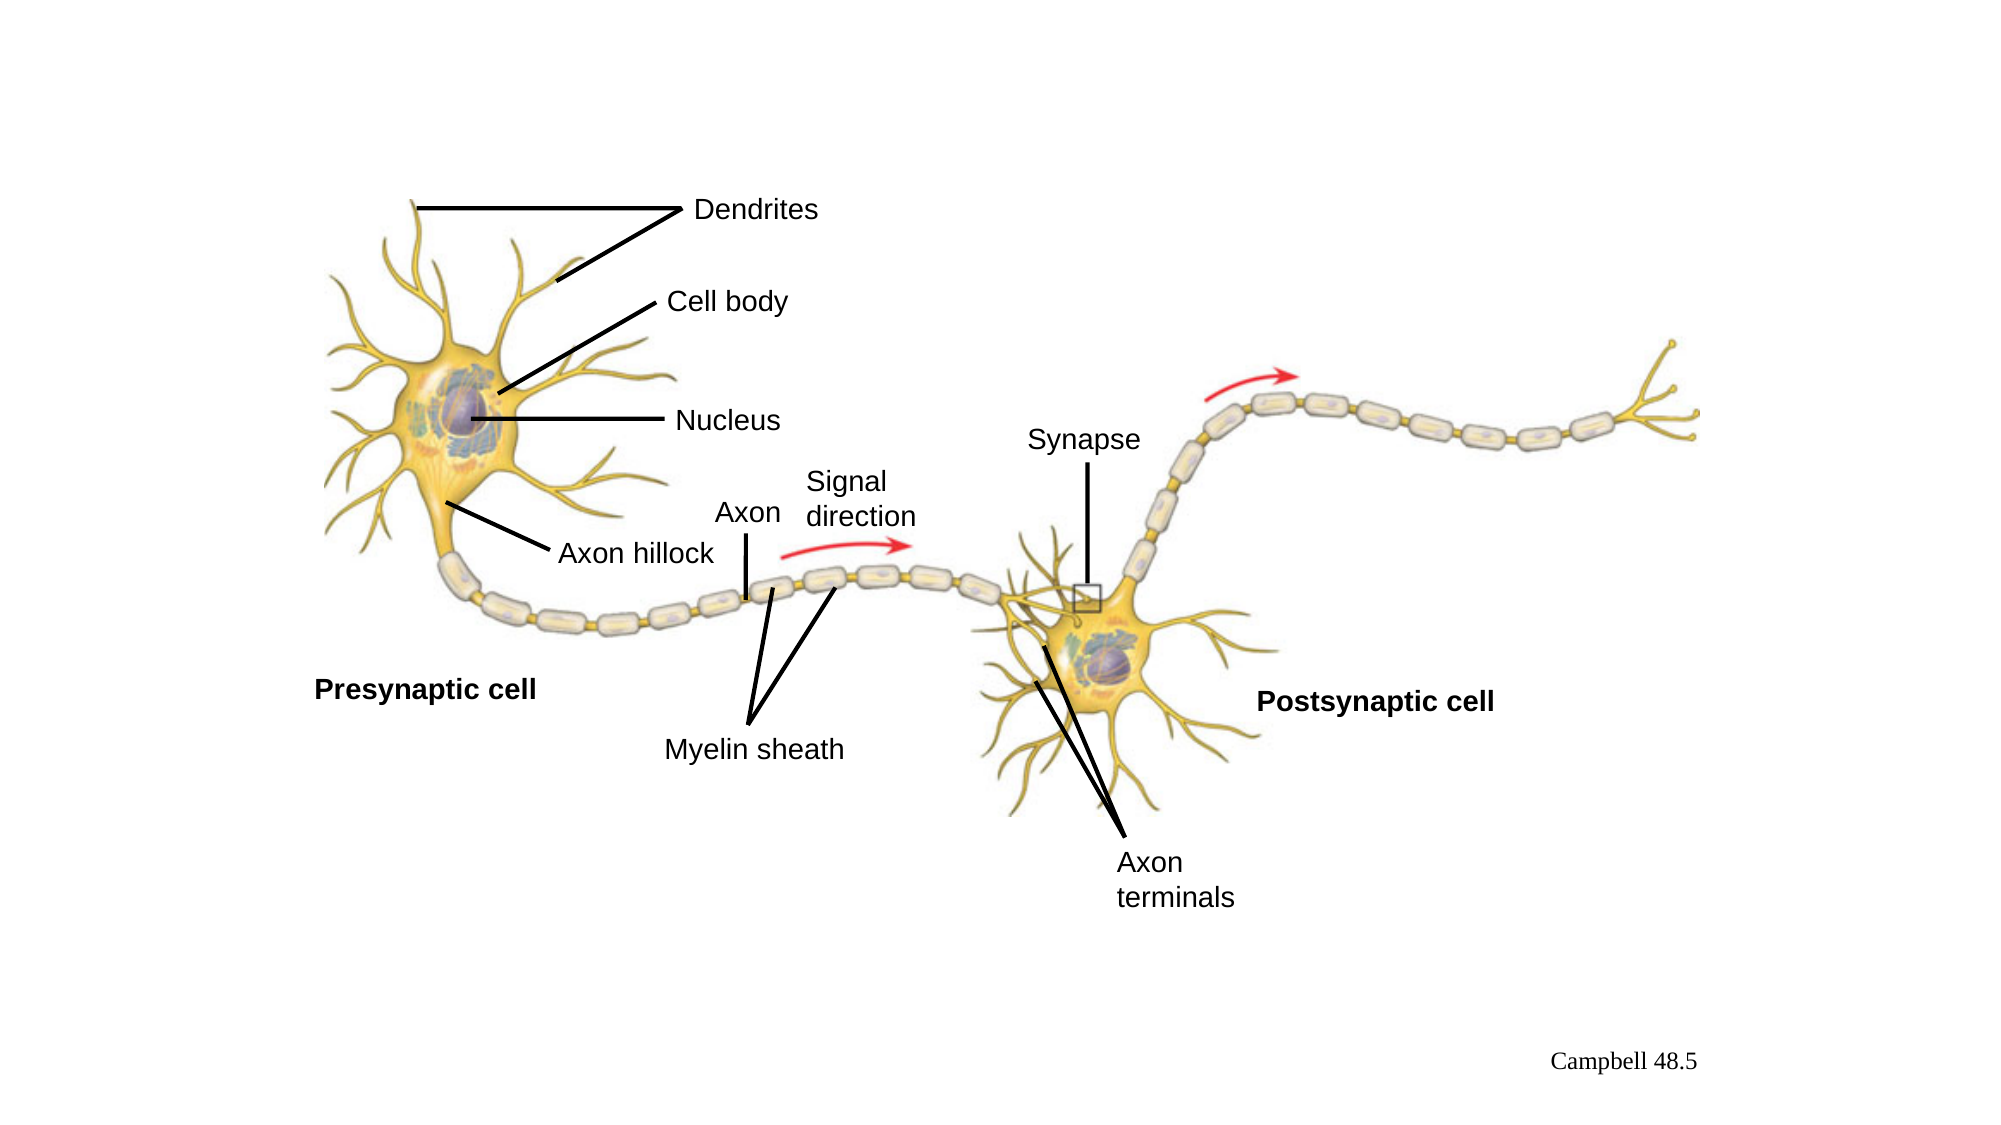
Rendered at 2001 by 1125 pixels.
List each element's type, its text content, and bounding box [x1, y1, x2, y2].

text_box Campbell 48.5 [1512, 1037, 1713, 1083]
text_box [299, 183, 1700, 921]
